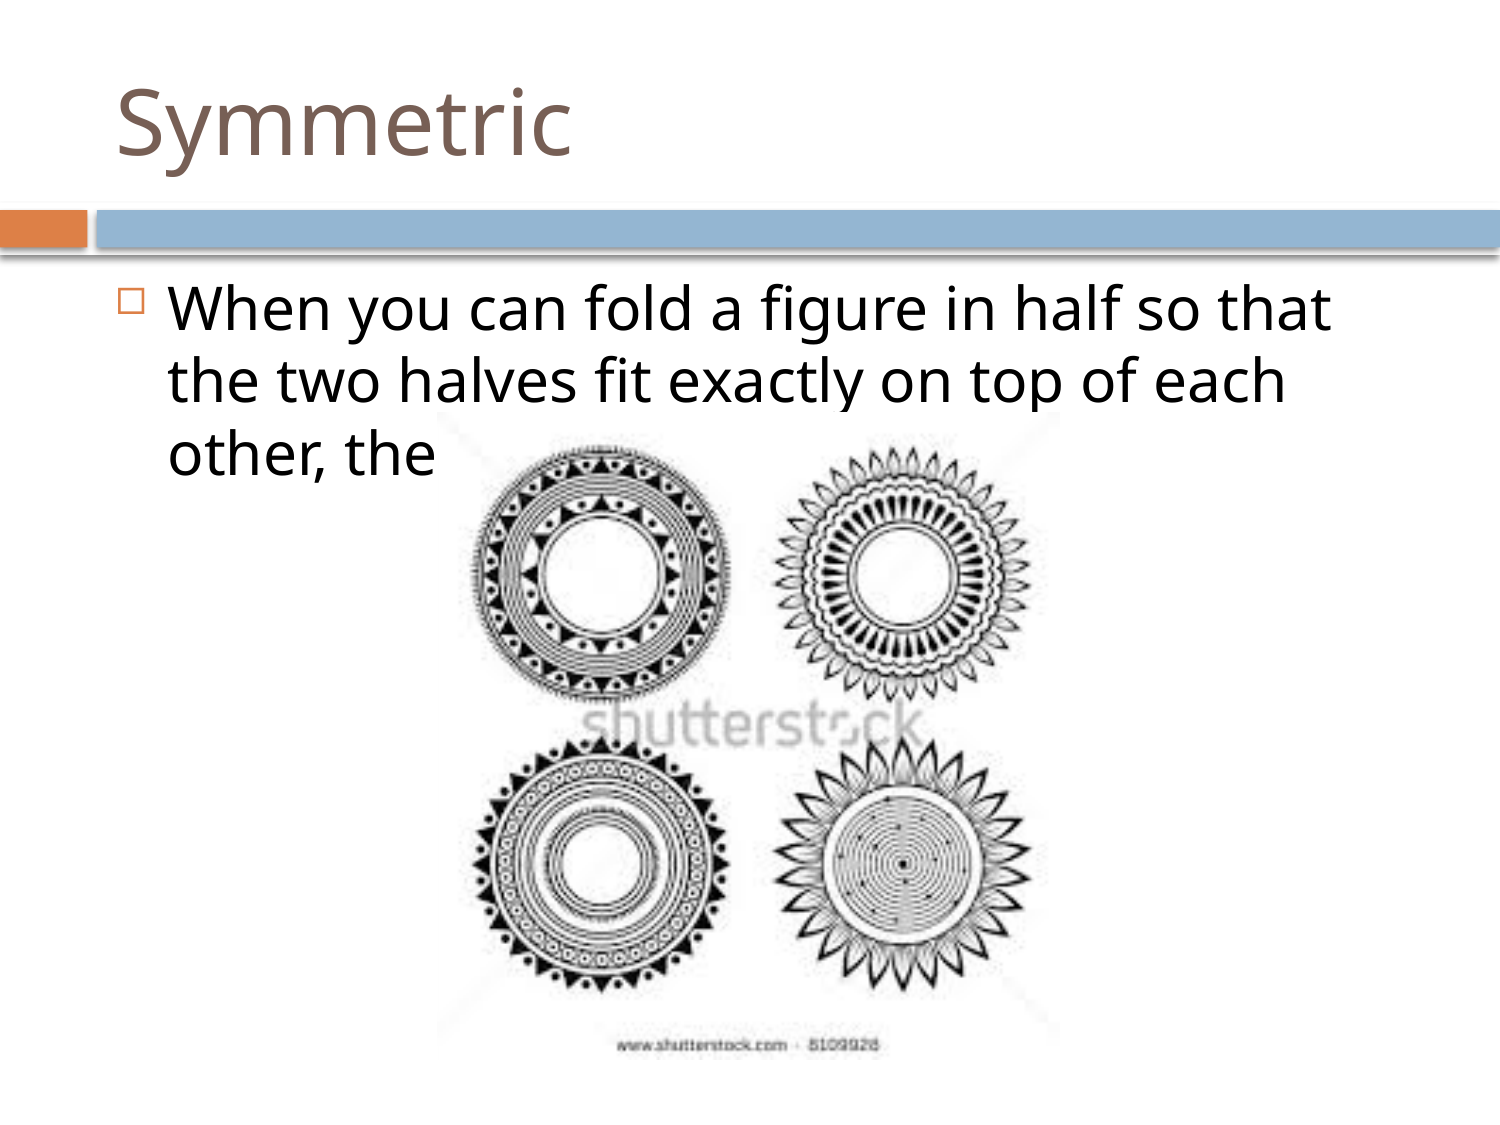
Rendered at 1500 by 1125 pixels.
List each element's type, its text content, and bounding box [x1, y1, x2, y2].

list When you can fold a figure in half so that the two halves fit exactly on top of each other, the shape is symmetric. [100, 262, 1438, 1000]
picture [437, 412, 1060, 1061]
title Symmetric [100, 37, 1438, 200]
